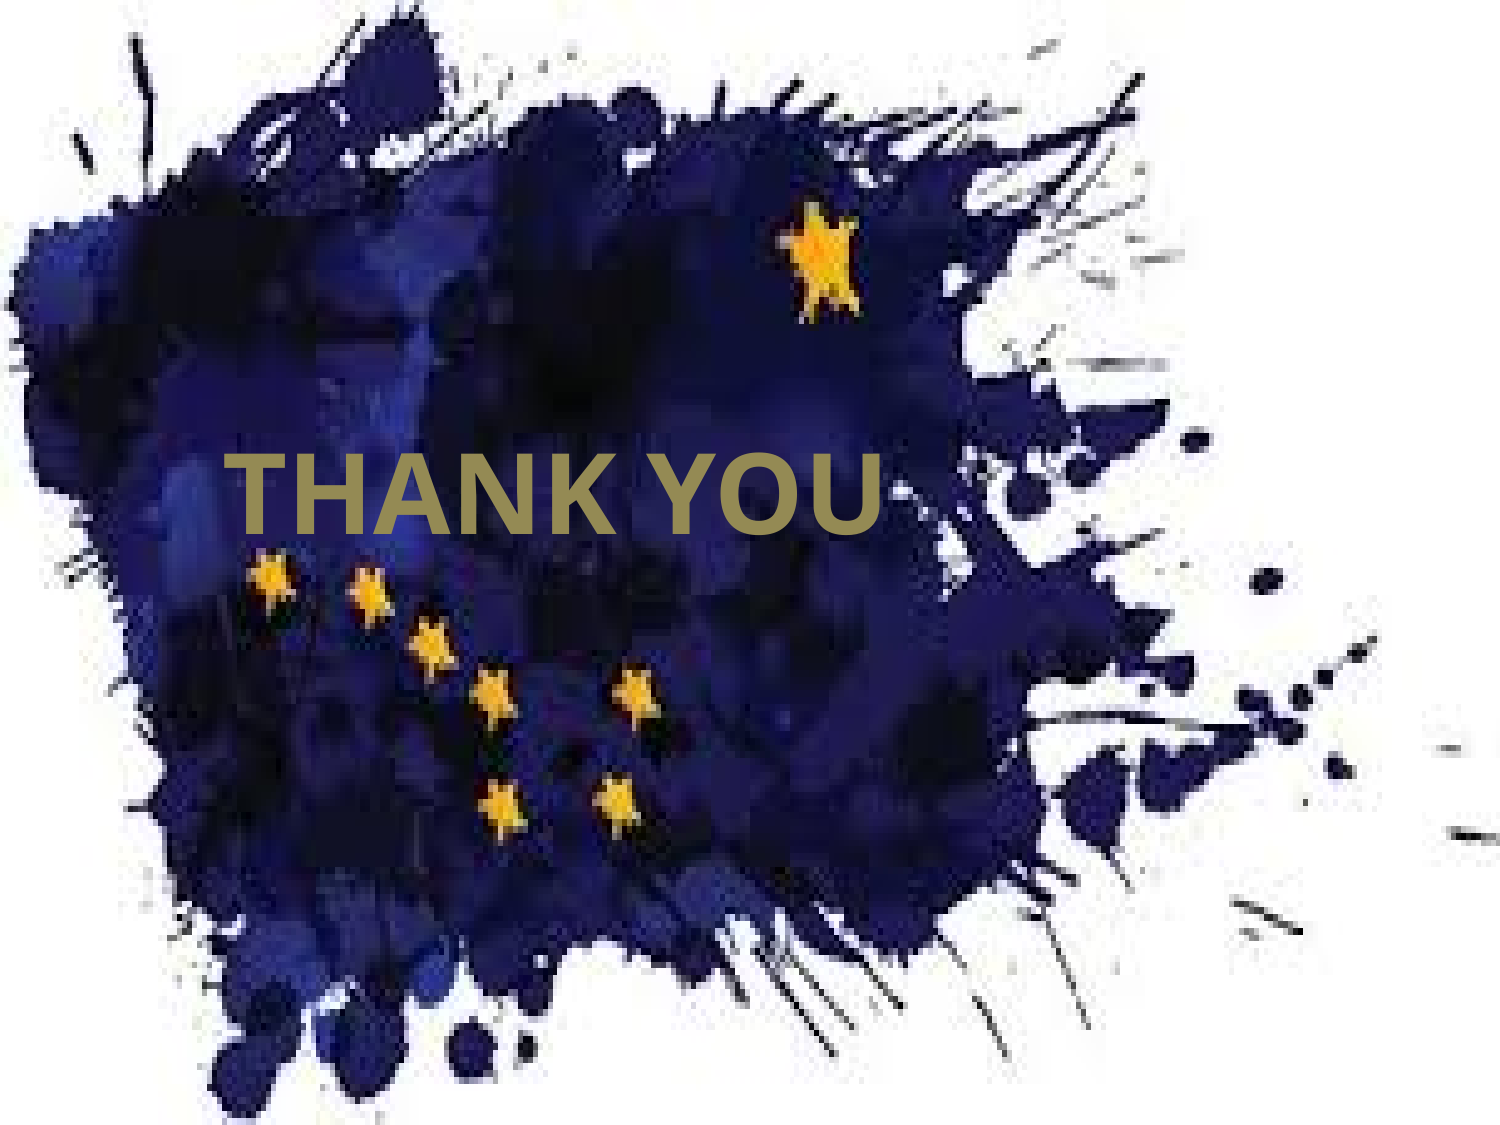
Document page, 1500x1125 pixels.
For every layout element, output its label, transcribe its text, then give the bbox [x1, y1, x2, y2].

title THANK YOU [100, 385, 1451, 573]
picture [0, 0, 1500, 1125]
